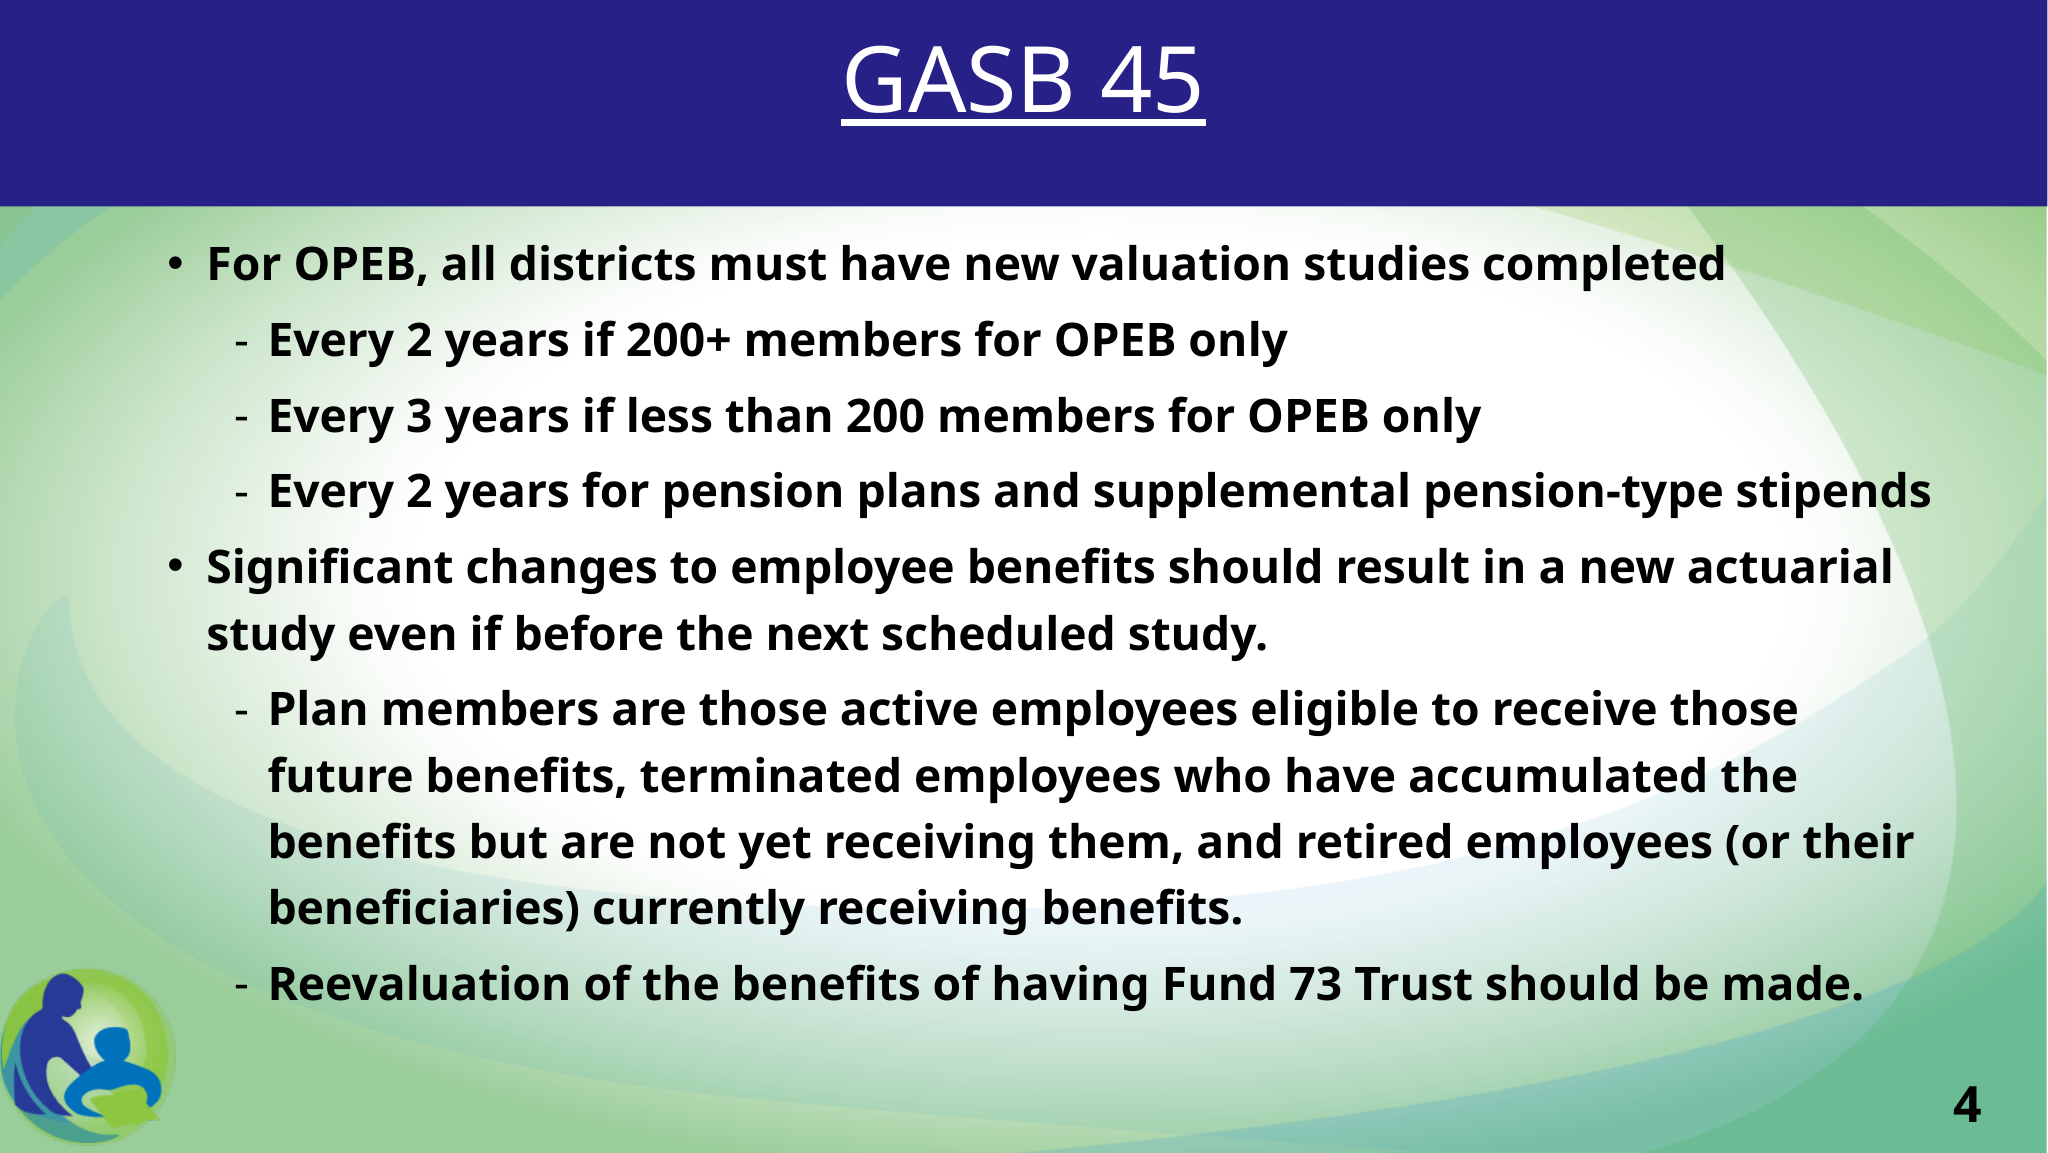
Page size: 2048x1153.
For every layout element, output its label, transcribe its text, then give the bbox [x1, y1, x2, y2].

list For OPEB, all districts must have new valuation studies completed Every 2 years if 200+ members for OPEB only Every 3 years if less than 200 members for OPEB only Every 2 years for pension plans and supplemental pension-type stipends Significant changes to employee benefits should result in a new actuarial study even if before the next scheduled study. Plan members are those active employees eligible to receive those future benefits, terminated employees who have accumulated the benefits but are not yet receiving them, and retired employees (or their beneficiaries) currently receiving benefits. Reevaluation of the benefits of having Fund 73 Trust should be made. [152, 190, 1950, 1115]
title GASB 45 [0, 25, 2048, 167]
picture [0, 207, 2047, 1153]
